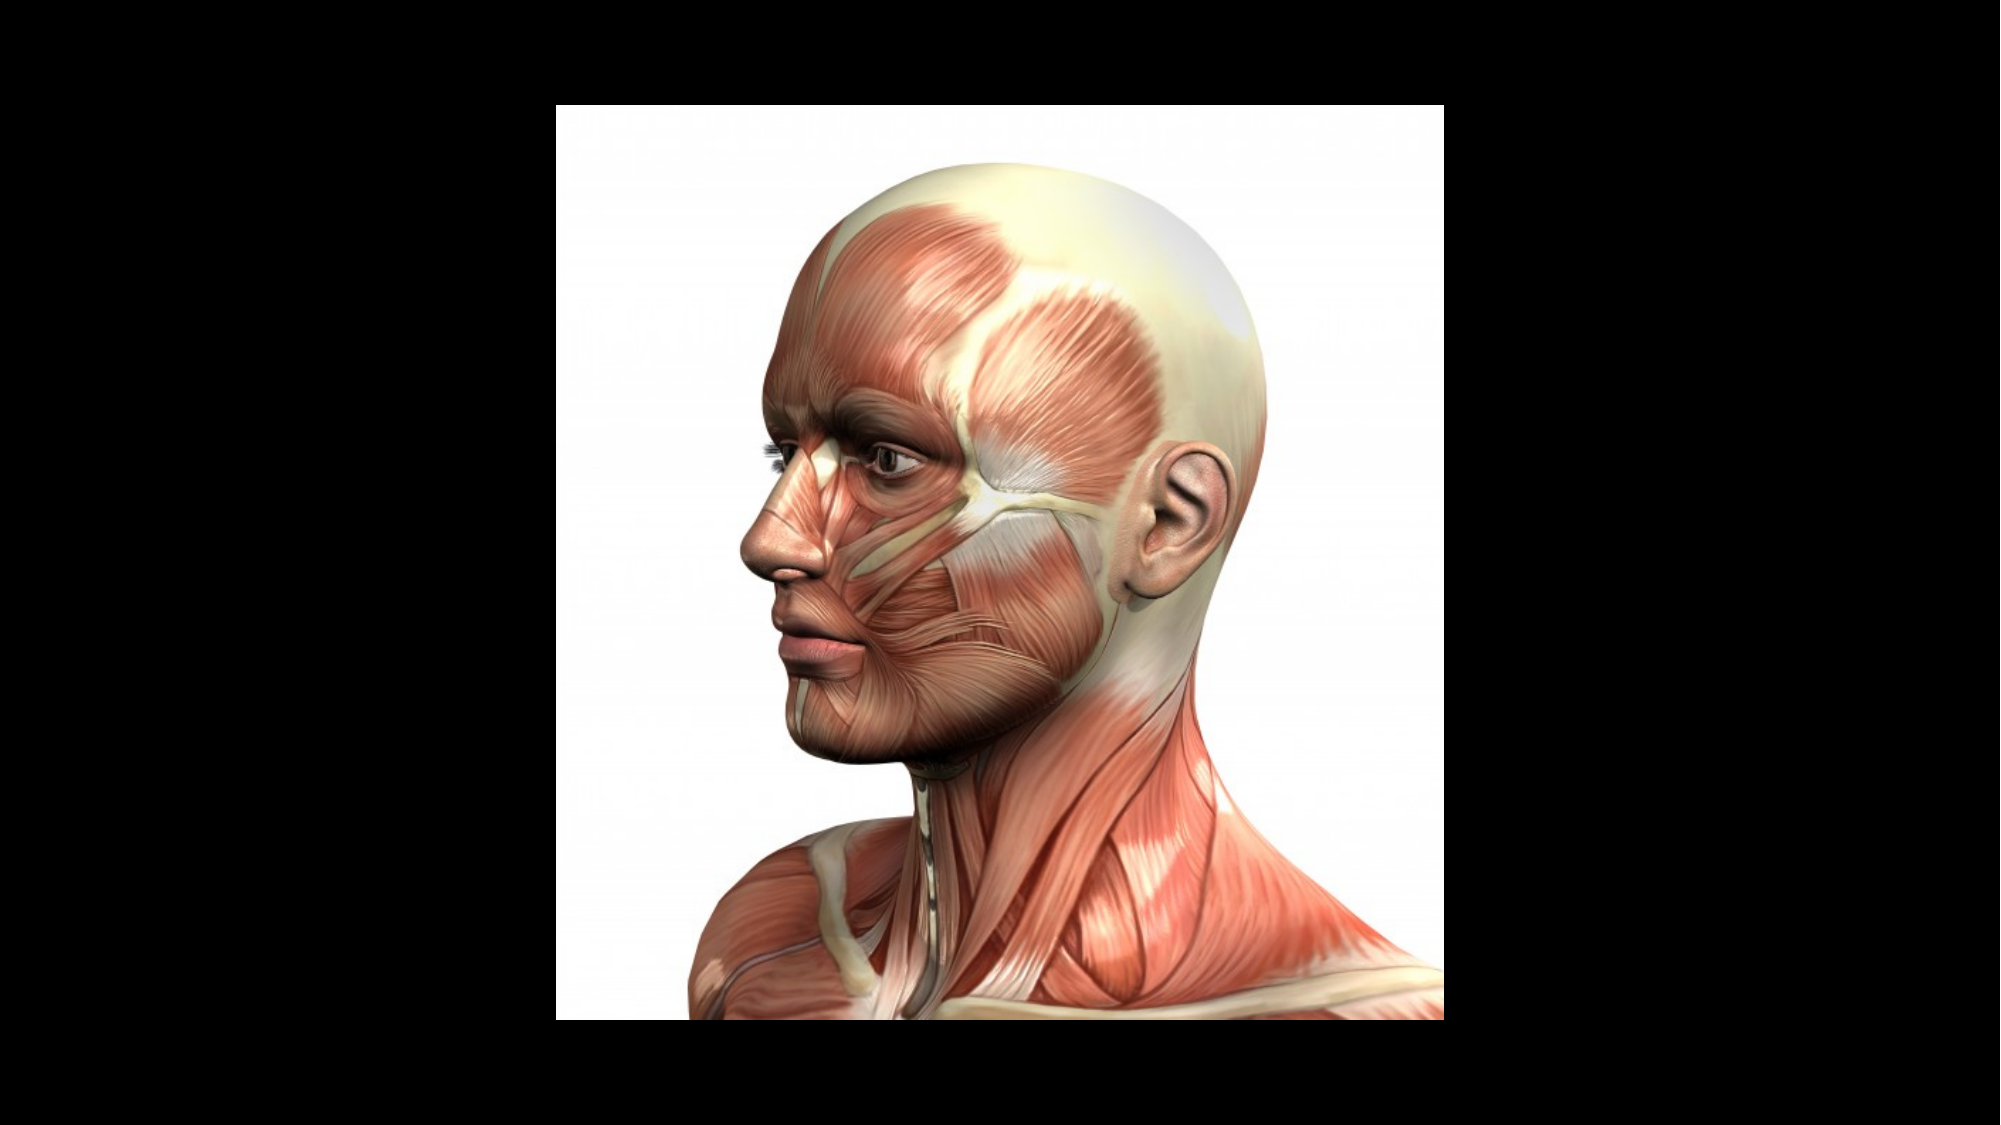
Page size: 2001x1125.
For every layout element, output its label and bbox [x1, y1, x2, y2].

picture [556, 105, 1444, 1020]
